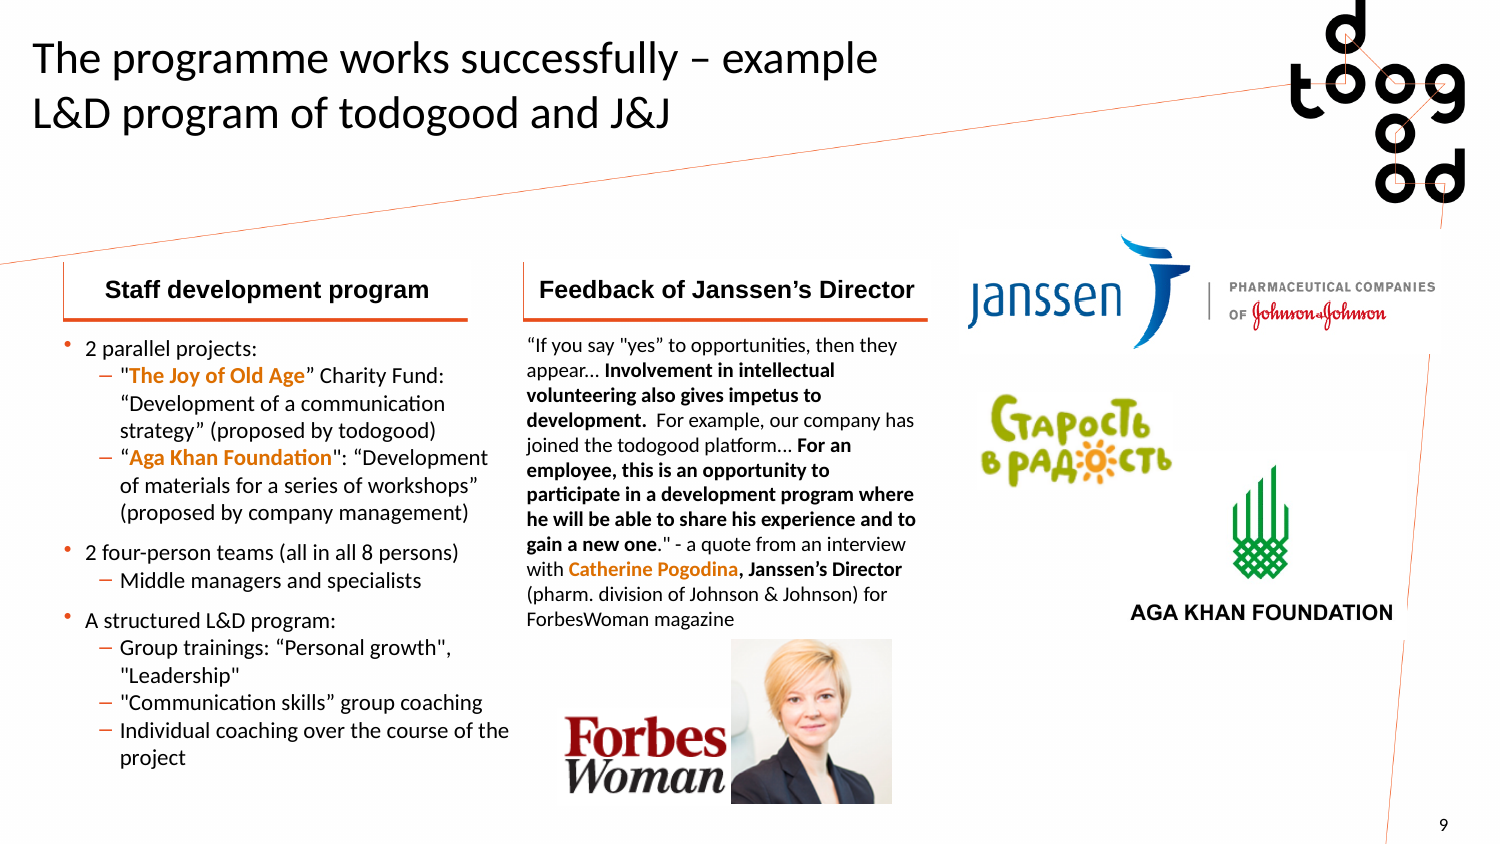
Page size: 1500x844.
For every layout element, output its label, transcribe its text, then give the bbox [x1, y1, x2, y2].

title The programme works successfully – example L&D program of todogood and J&J [32, 19, 913, 123]
picture [0, 0, 1500, 844]
text_box 2 parallel projects: "The Joy of Old Age” Charity Fund: “Development of a communication strategy” (proposed by todogood) “Aga Khan Foundation": “Development of materials for a series of workshops” (proposed by company management) 2 four-person teams (all in all 8 persons) Middle managers and specialists A structured L&D program: Group trainings: “Personal growth", "Leadership" "Communication skills” group coaching Individual coaching over the course of the project [62, 331, 514, 772]
text_box Staff development program [63, 258, 472, 319]
text_box Feedback of Janssen’s Director [523, 258, 932, 319]
text_box “If you say "yes” to opportunities, then they appear... Involvement in intellectual volunteering also gives impetus to development. For example, our company has joined the todogood platform... For an employee, this is an opportunity to participate in a development program where he will be able to share his experience and to gain a new one." - a quote from an interview with Catherine Pogodina, Janssen’s Director (pharm. division of Johnson & Johnson) for ForbesWoman magazine [511, 323, 932, 639]
